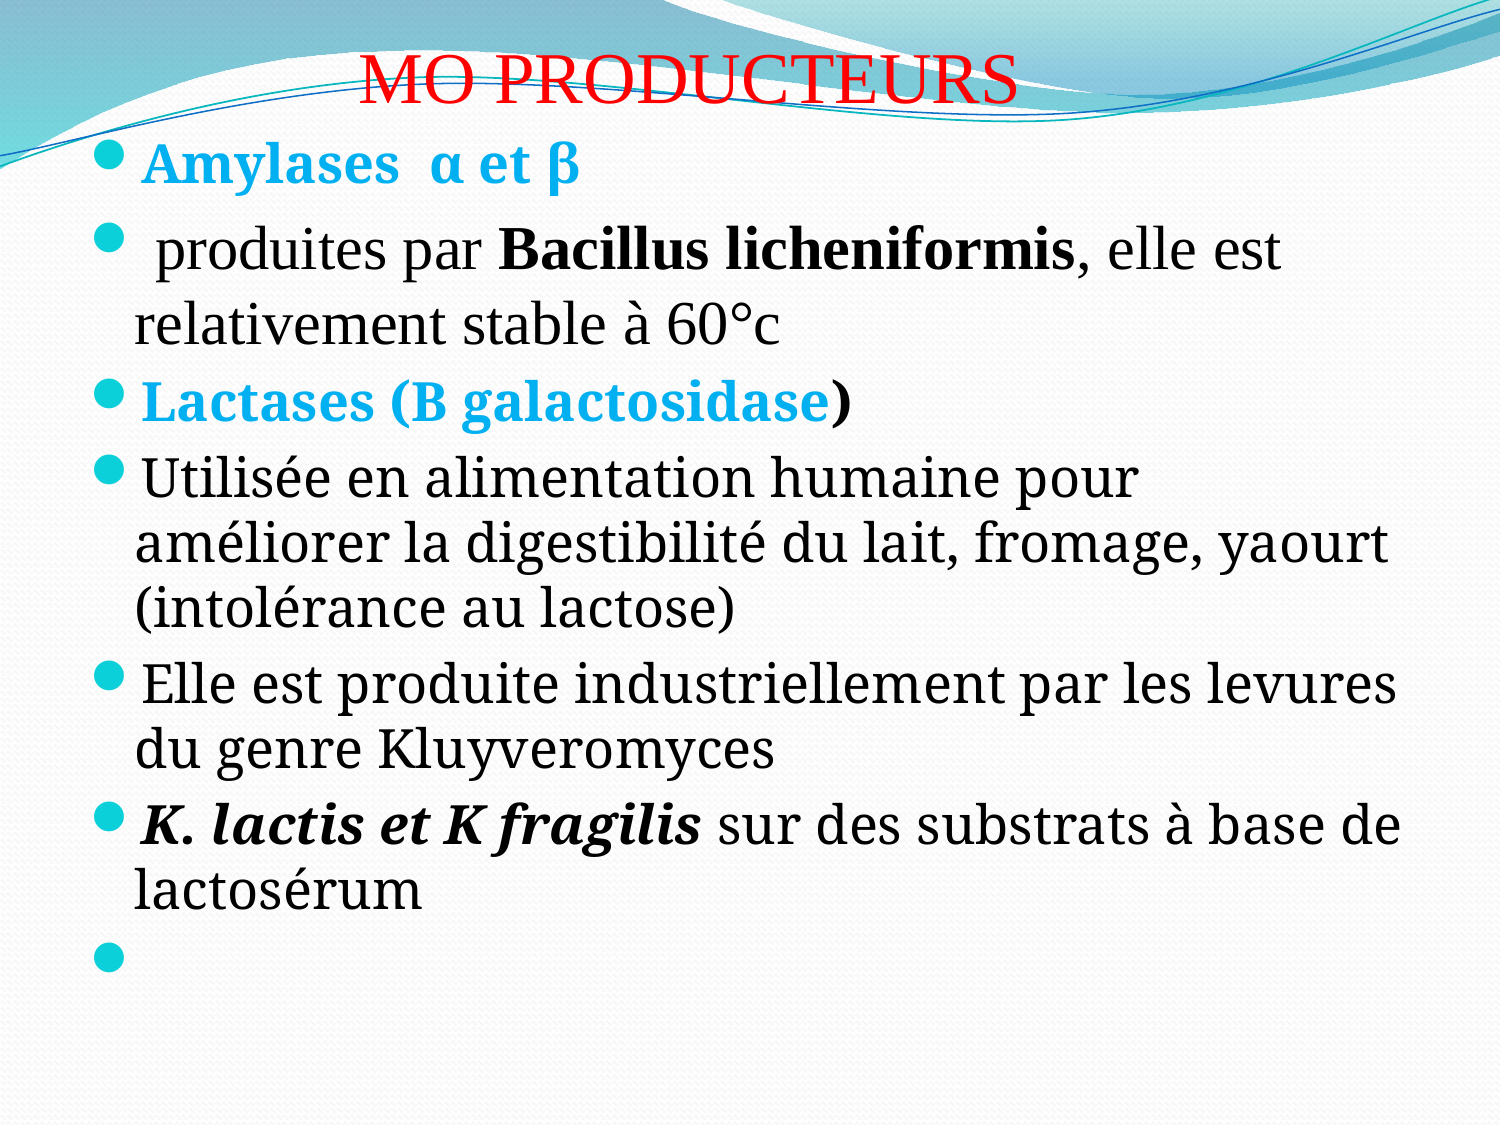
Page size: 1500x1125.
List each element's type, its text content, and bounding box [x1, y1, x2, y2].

list MO PRODUCTEURS Amylases α et β produites par Bacillus licheniformis, elle est relativement stable à 60°c Lactases (B galactosidase) Utilisée en alimentation humaine pour améliorer la digestibilité du lait, fromage, yaourt (intolérance au lactose) Elle est produite industriellement par les levures du genre Kluyveromyces K. lactis et K fragilis sur des substrats à base de lactosérum [75, 23, 1425, 1005]
